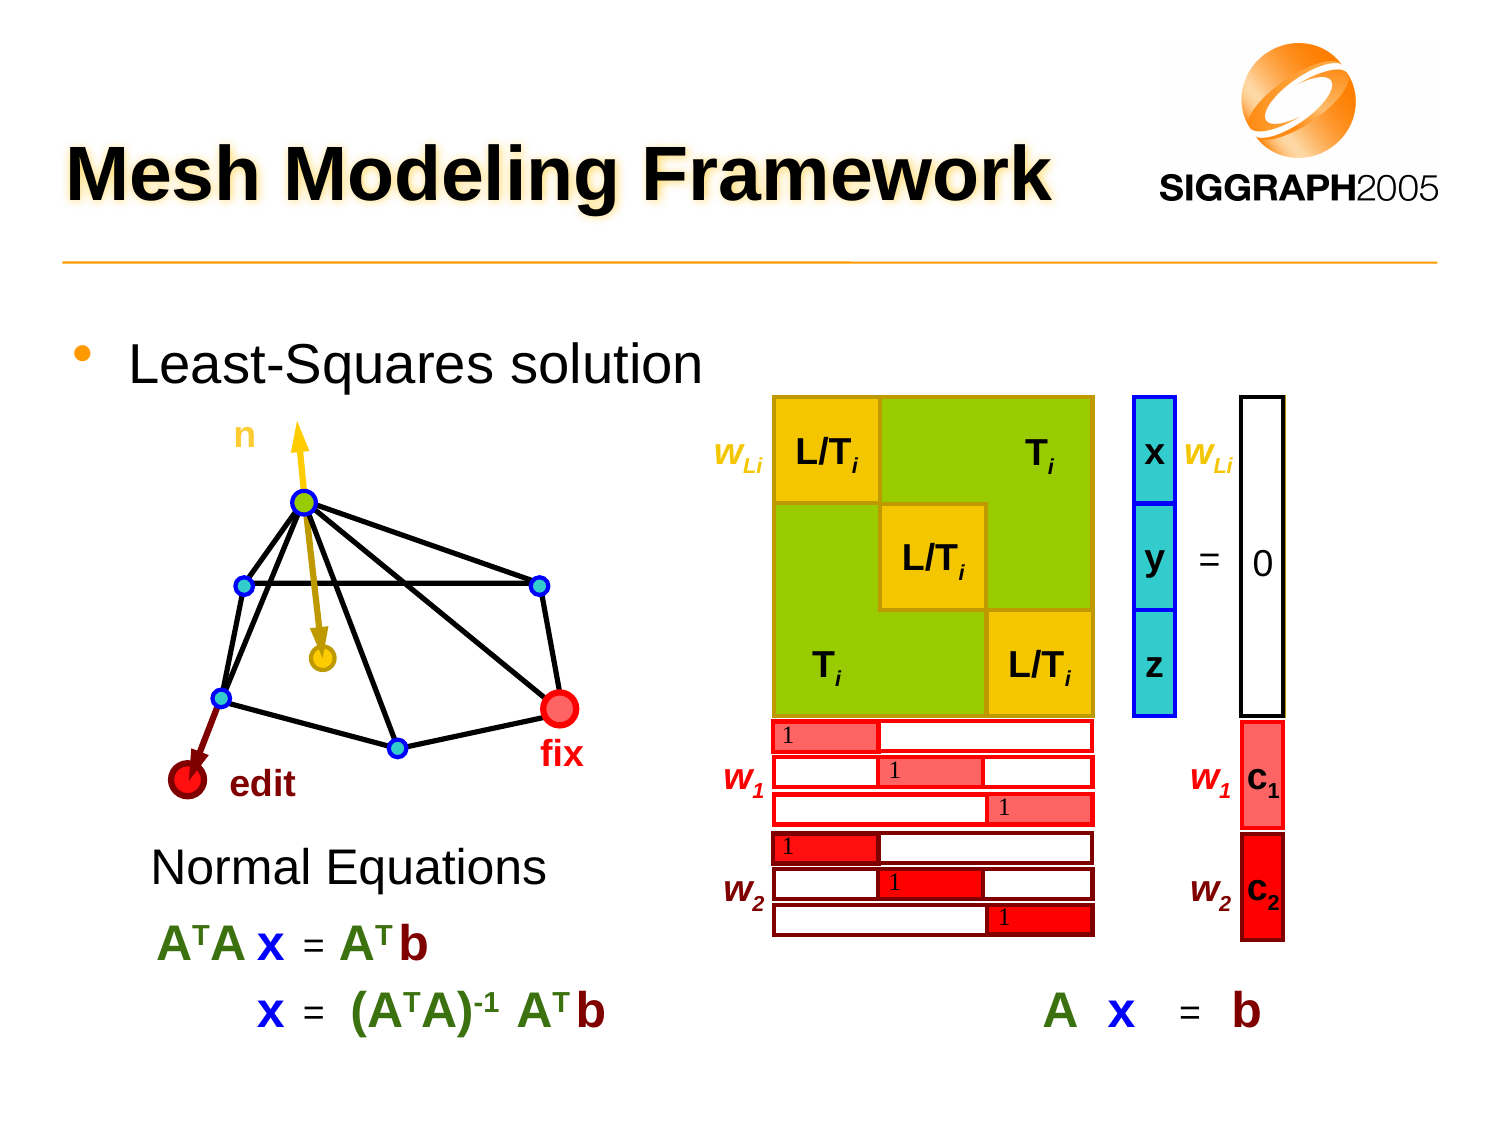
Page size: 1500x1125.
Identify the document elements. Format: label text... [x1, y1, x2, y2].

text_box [761, 710, 1093, 756]
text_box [1027, 969, 1271, 1046]
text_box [773, 892, 1093, 939]
text_box w2 [1175, 856, 1223, 923]
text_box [1228, 833, 1299, 941]
text_box [235, 577, 254, 595]
text_box [212, 689, 231, 708]
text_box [773, 396, 1093, 717]
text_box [773, 782, 1093, 821]
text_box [773, 857, 1093, 892]
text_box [141, 902, 615, 1046]
text_box wLi [699, 419, 767, 486]
text_box [310, 646, 335, 671]
text_box [306, 515, 327, 659]
list Least-Squares solution [57, 312, 1447, 1075]
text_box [773, 746, 1093, 782]
text_box [388, 739, 407, 758]
text_box edit [206, 751, 319, 812]
text_box n [218, 403, 269, 463]
text_box Normal Equations [135, 827, 603, 902]
text_box [543, 692, 577, 726]
text_box [530, 577, 549, 595]
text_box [1228, 396, 1298, 717]
text_box wLi [1185, 419, 1222, 486]
text_box w1 [708, 744, 768, 811]
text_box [1228, 721, 1299, 829]
text_box [292, 420, 306, 490]
title Mesh Modeling Framework [50, 69, 1150, 270]
text_box w1 [1175, 744, 1223, 811]
text_box [292, 490, 316, 515]
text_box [761, 822, 1093, 868]
text_box w2 [708, 856, 768, 923]
text_box fix [525, 721, 609, 782]
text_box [1127, 397, 1182, 717]
picture [1160, 43, 1438, 201]
text_box = [1185, 527, 1222, 588]
